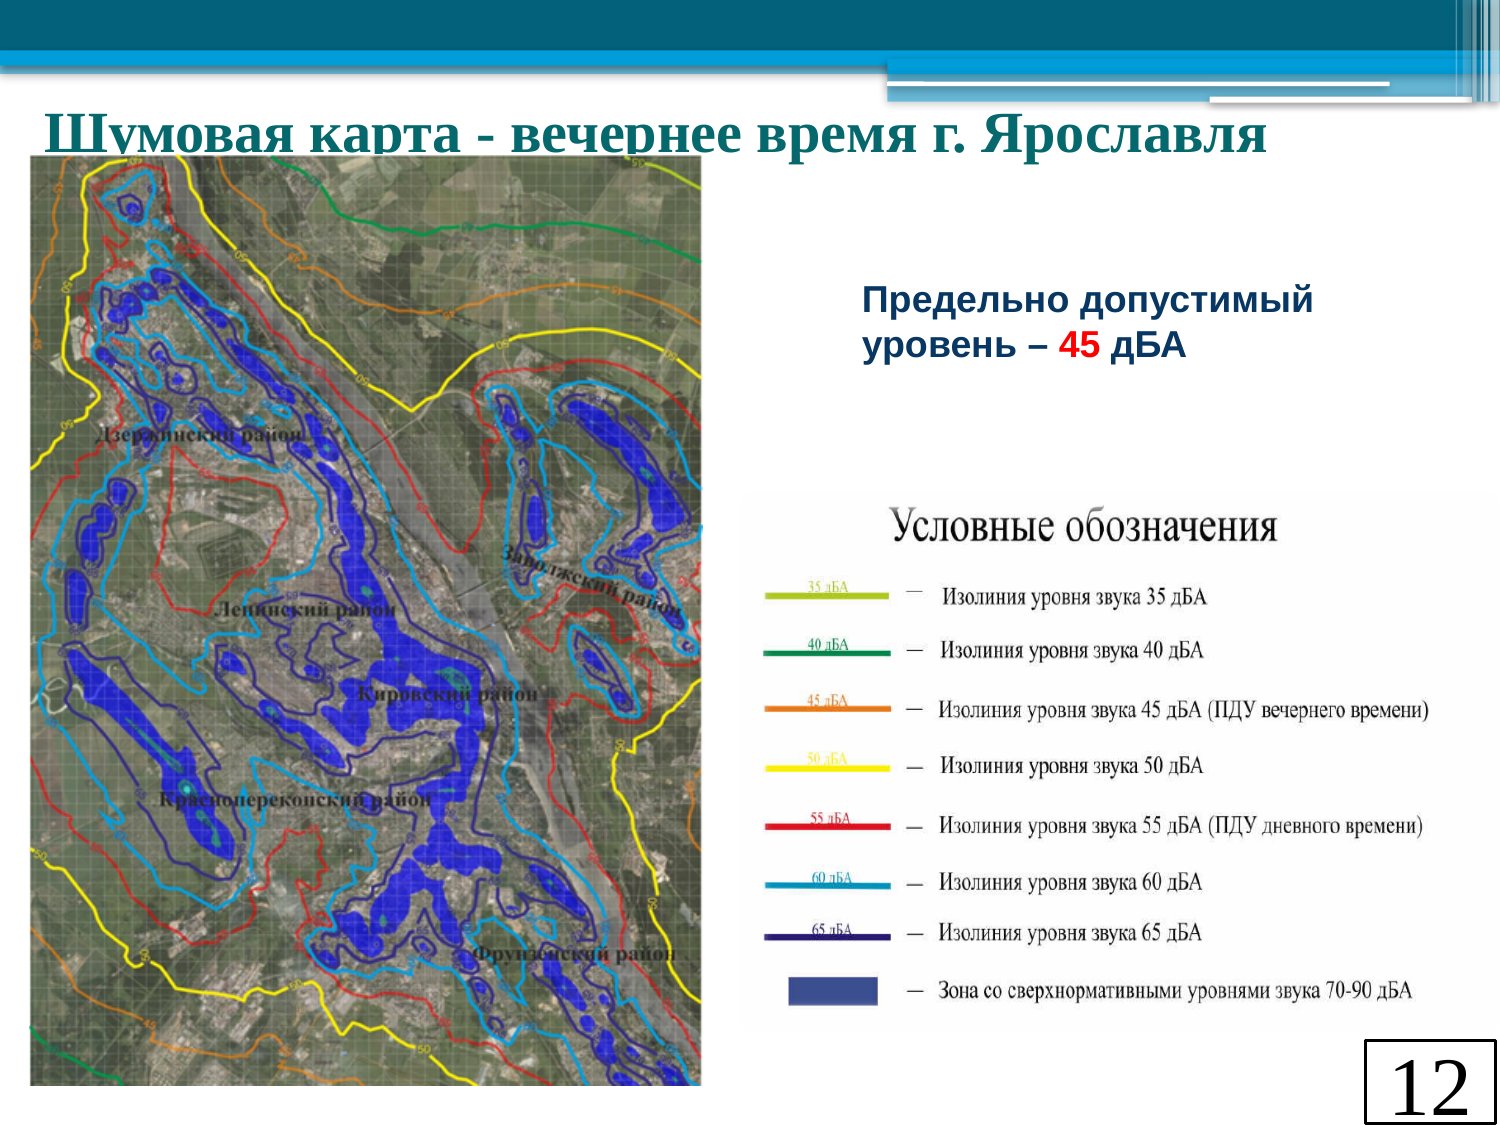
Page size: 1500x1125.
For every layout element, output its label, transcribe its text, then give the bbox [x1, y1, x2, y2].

text_box Предельно допустимый уровень – 45 дБА [847, 267, 1330, 372]
picture [29, 153, 704, 1086]
text_box 12 [1364, 1042, 1497, 1125]
text_box Шумовая карта - вечернее время г. Ярославля [29, 86, 1424, 172]
picture [737, 491, 1500, 1034]
